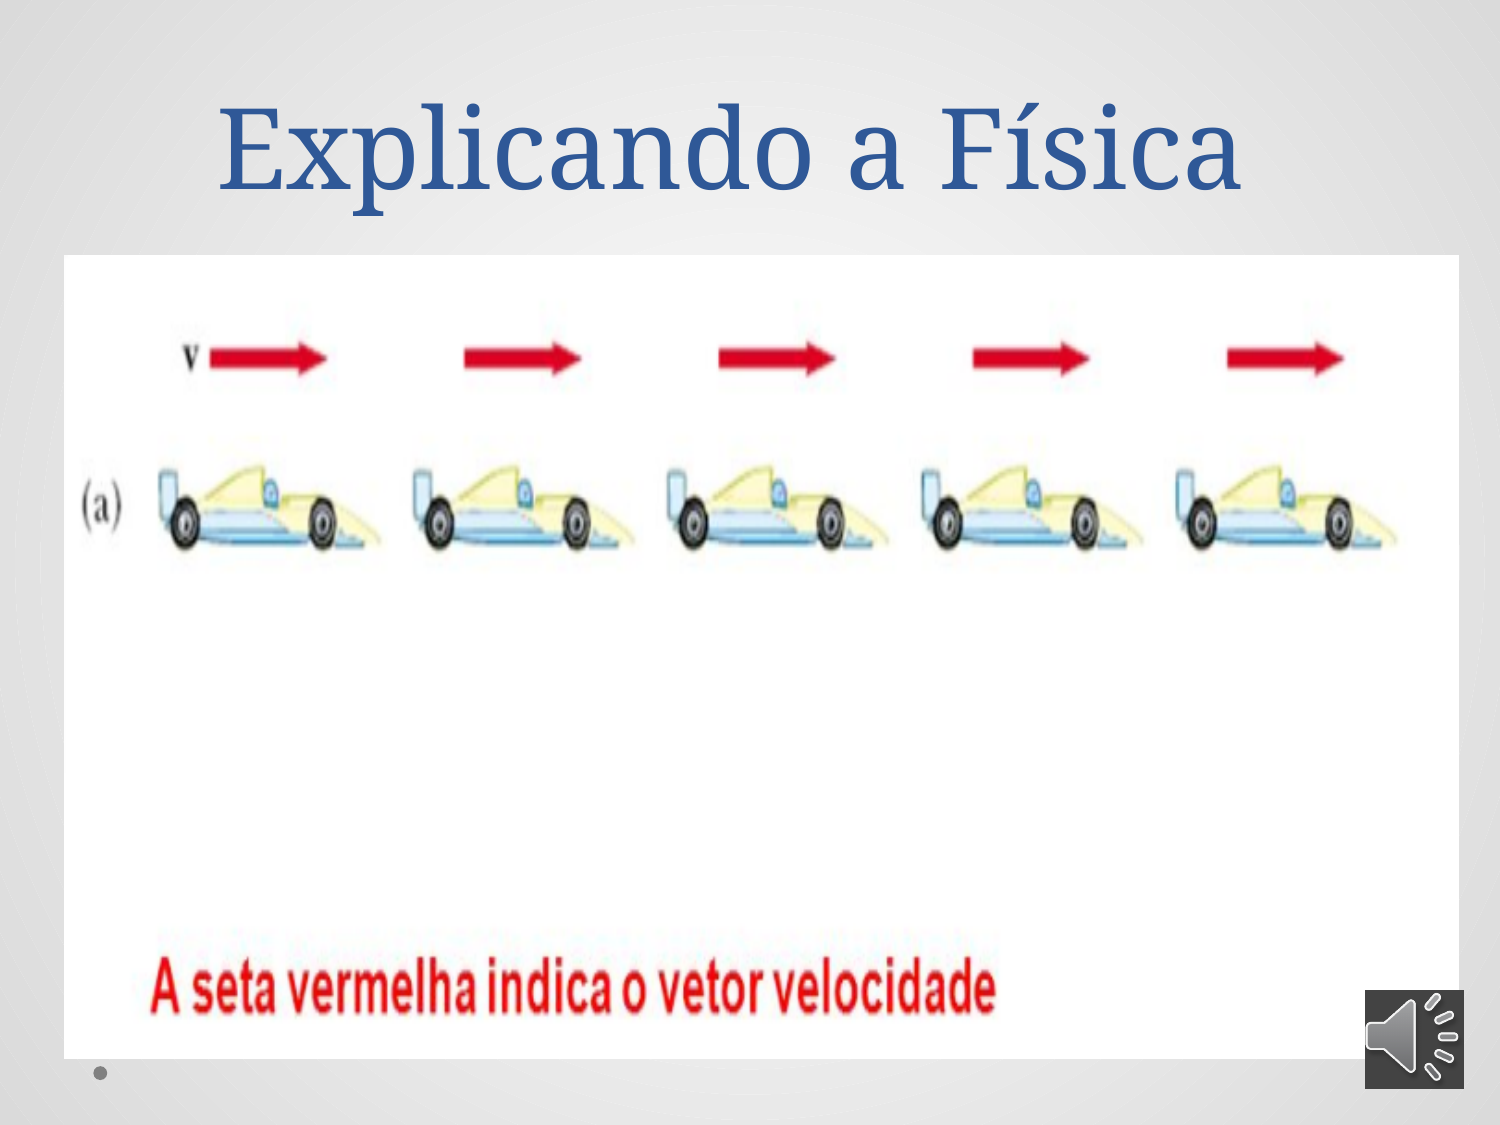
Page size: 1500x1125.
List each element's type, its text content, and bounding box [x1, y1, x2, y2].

title Explicando a Física [75, 0, 1388, 220]
picture [64, 255, 1465, 1090]
